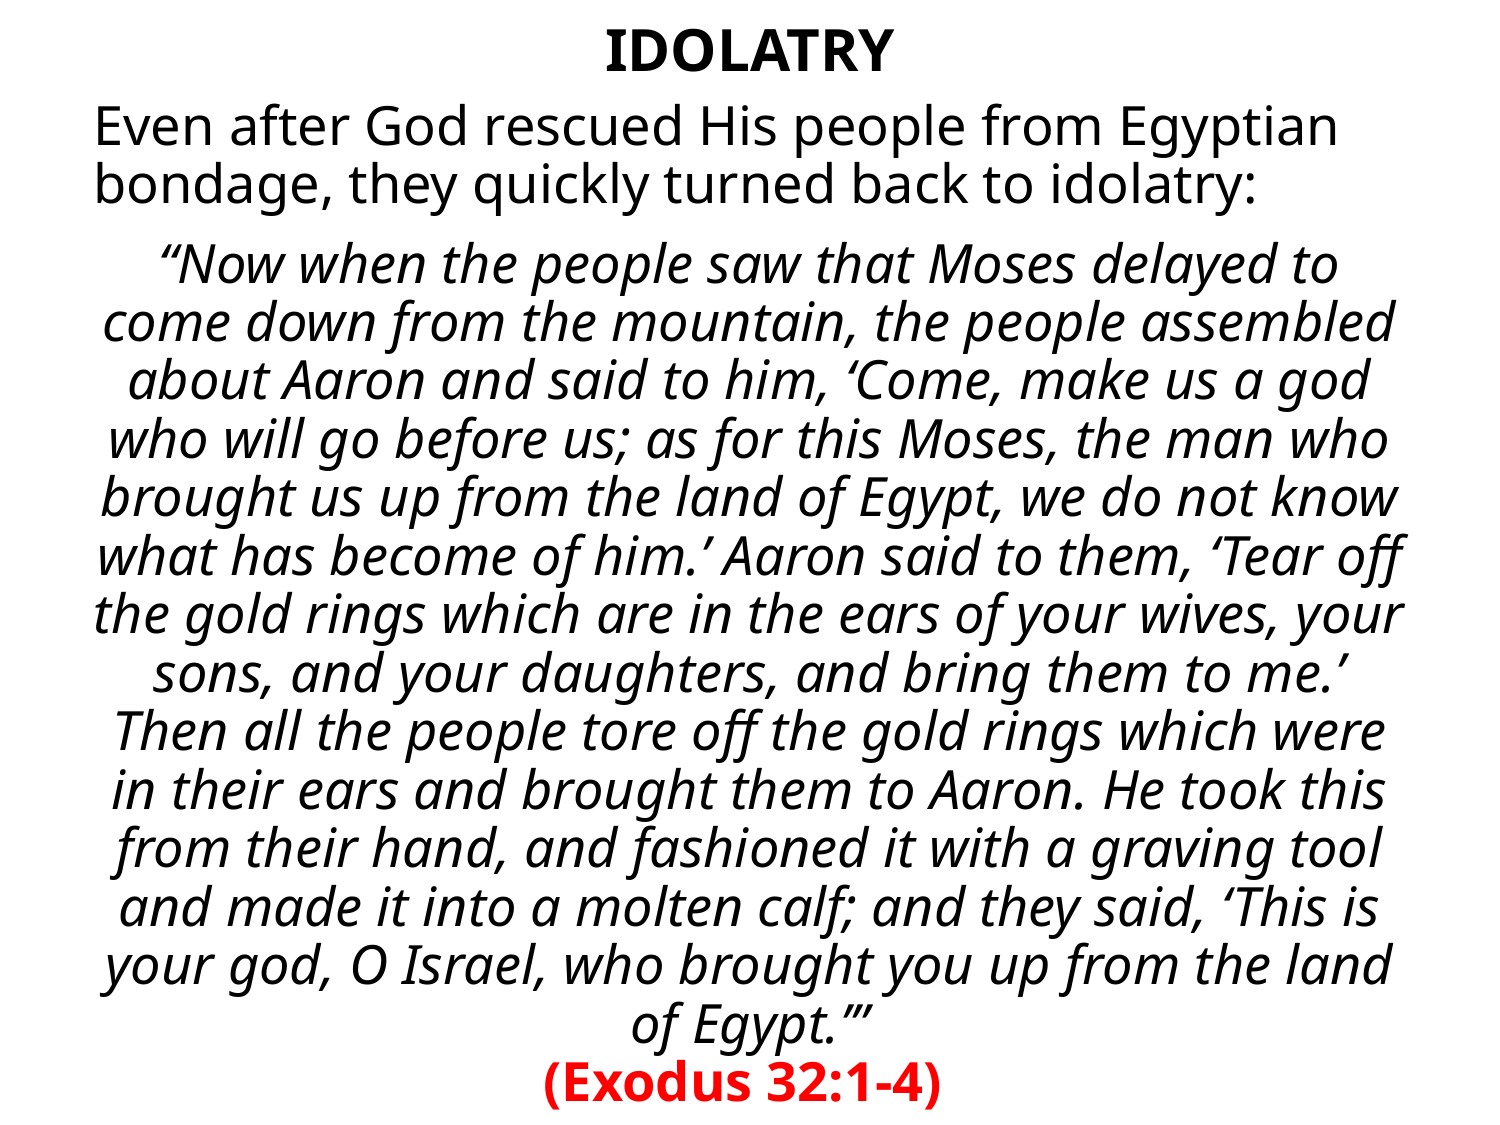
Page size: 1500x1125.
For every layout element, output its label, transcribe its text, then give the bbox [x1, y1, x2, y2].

title IDOLATRY [187, 10, 1313, 91]
subtitle Even after God rescued His people from Egyptian bondage, they quickly turned back to idolatry: “Now when the people saw that Moses delayed to come down from the mountain, the people assembled about Aaron and said to him, ‘Come, make us a god who will go before us; as for this Moses, the man who brought us up from the land of Egypt, we do not know what has become of him.’ Aaron said to them, ‘Tear off the gold rings which are in the ears of your wives, your sons, and your daughters, and bring them to me.’ Then all the people tore off the gold rings which were in their ears and brought them to Aaron. He took this from their hand, and fashioned it with a graving tool and made it into a molten calf; and they said, ‘This is your god, O Israel, who brought you up from the land of Egypt.’” (Exodus 32:1-4) [78, 91, 1422, 1114]
